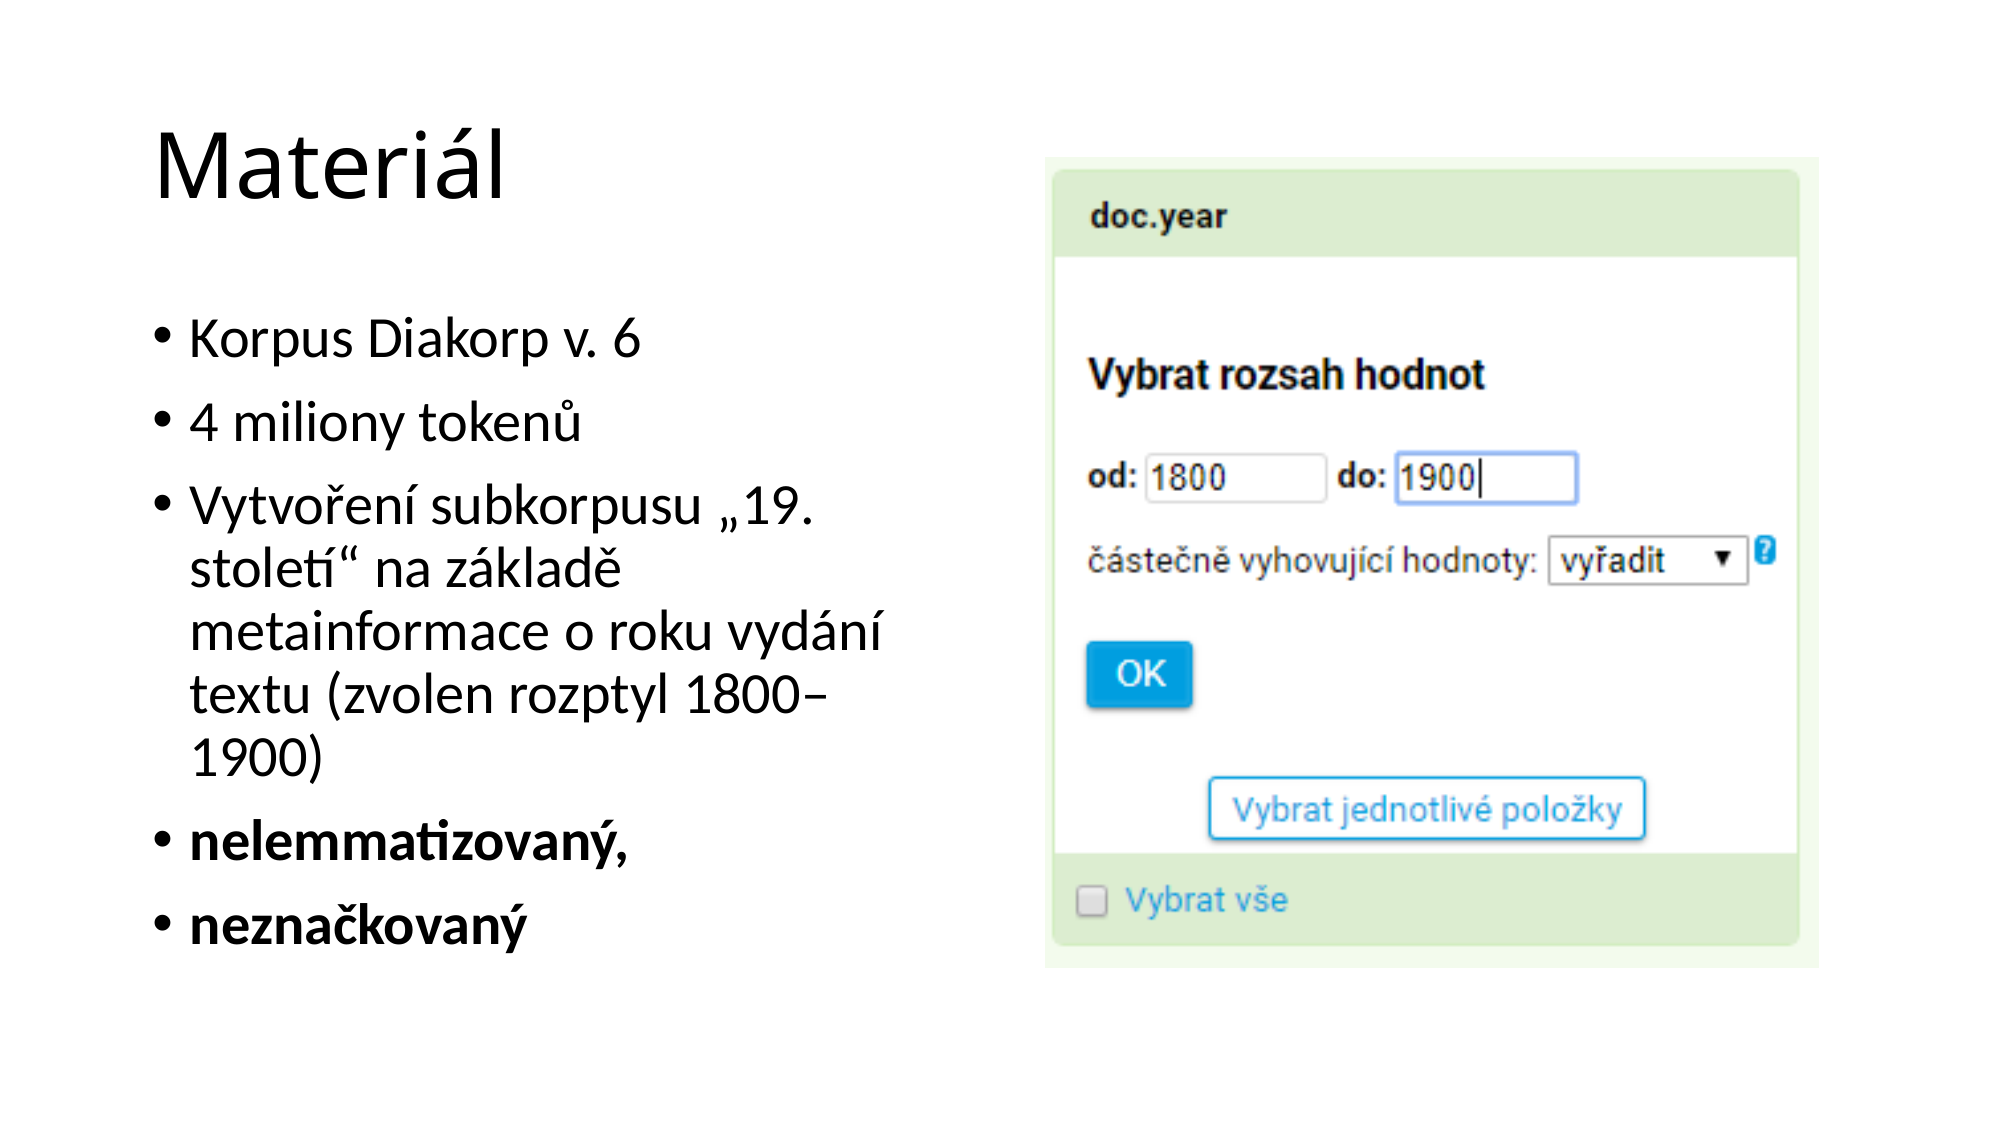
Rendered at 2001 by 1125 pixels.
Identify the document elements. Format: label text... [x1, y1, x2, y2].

picture [1045, 157, 1819, 968]
list Korpus Diakorp v. 6 4 miliony tokenů Vytvoření subkorpusu „19. století“ na základě metainformace o roku vydání textu (zvolen rozptyl 1800–1900) nelemmatizovaný, neznačkovaný [137, 299, 911, 1014]
title Materiál [137, 59, 1863, 278]
